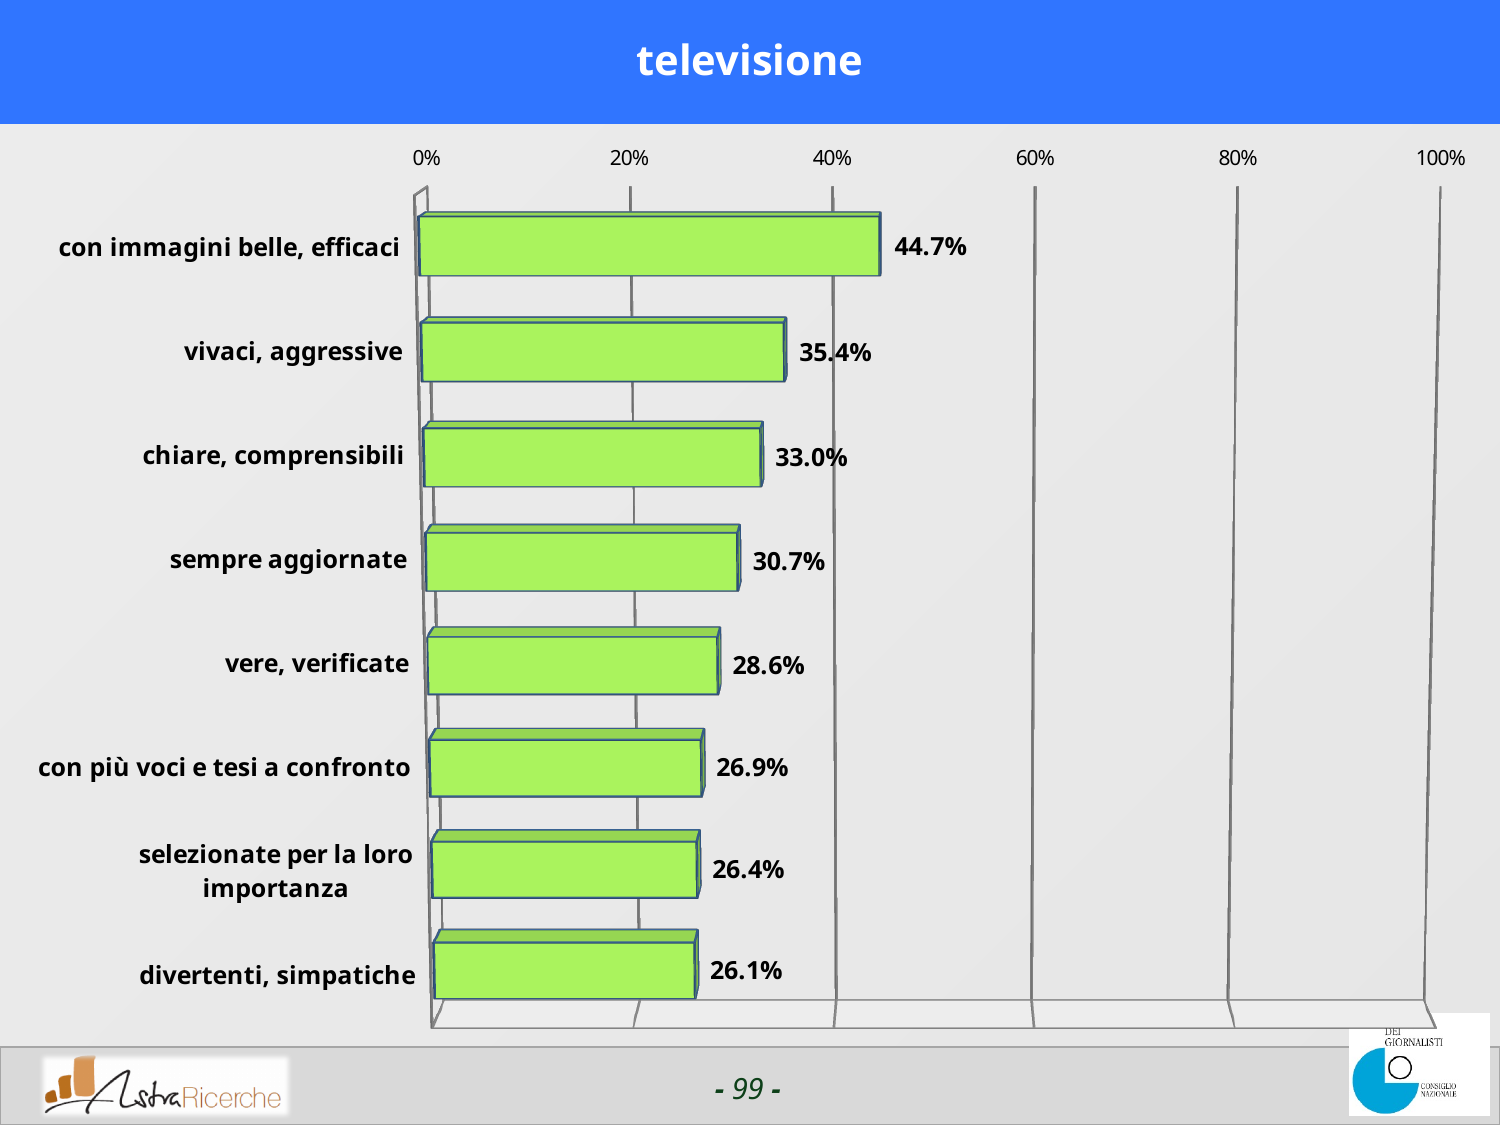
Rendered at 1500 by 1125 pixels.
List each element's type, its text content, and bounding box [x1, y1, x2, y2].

picture [1349, 1047, 1490, 1116]
picture [46, 1060, 285, 1112]
chart [3, 124, 1500, 1047]
title televisione [23, 4, 1477, 123]
